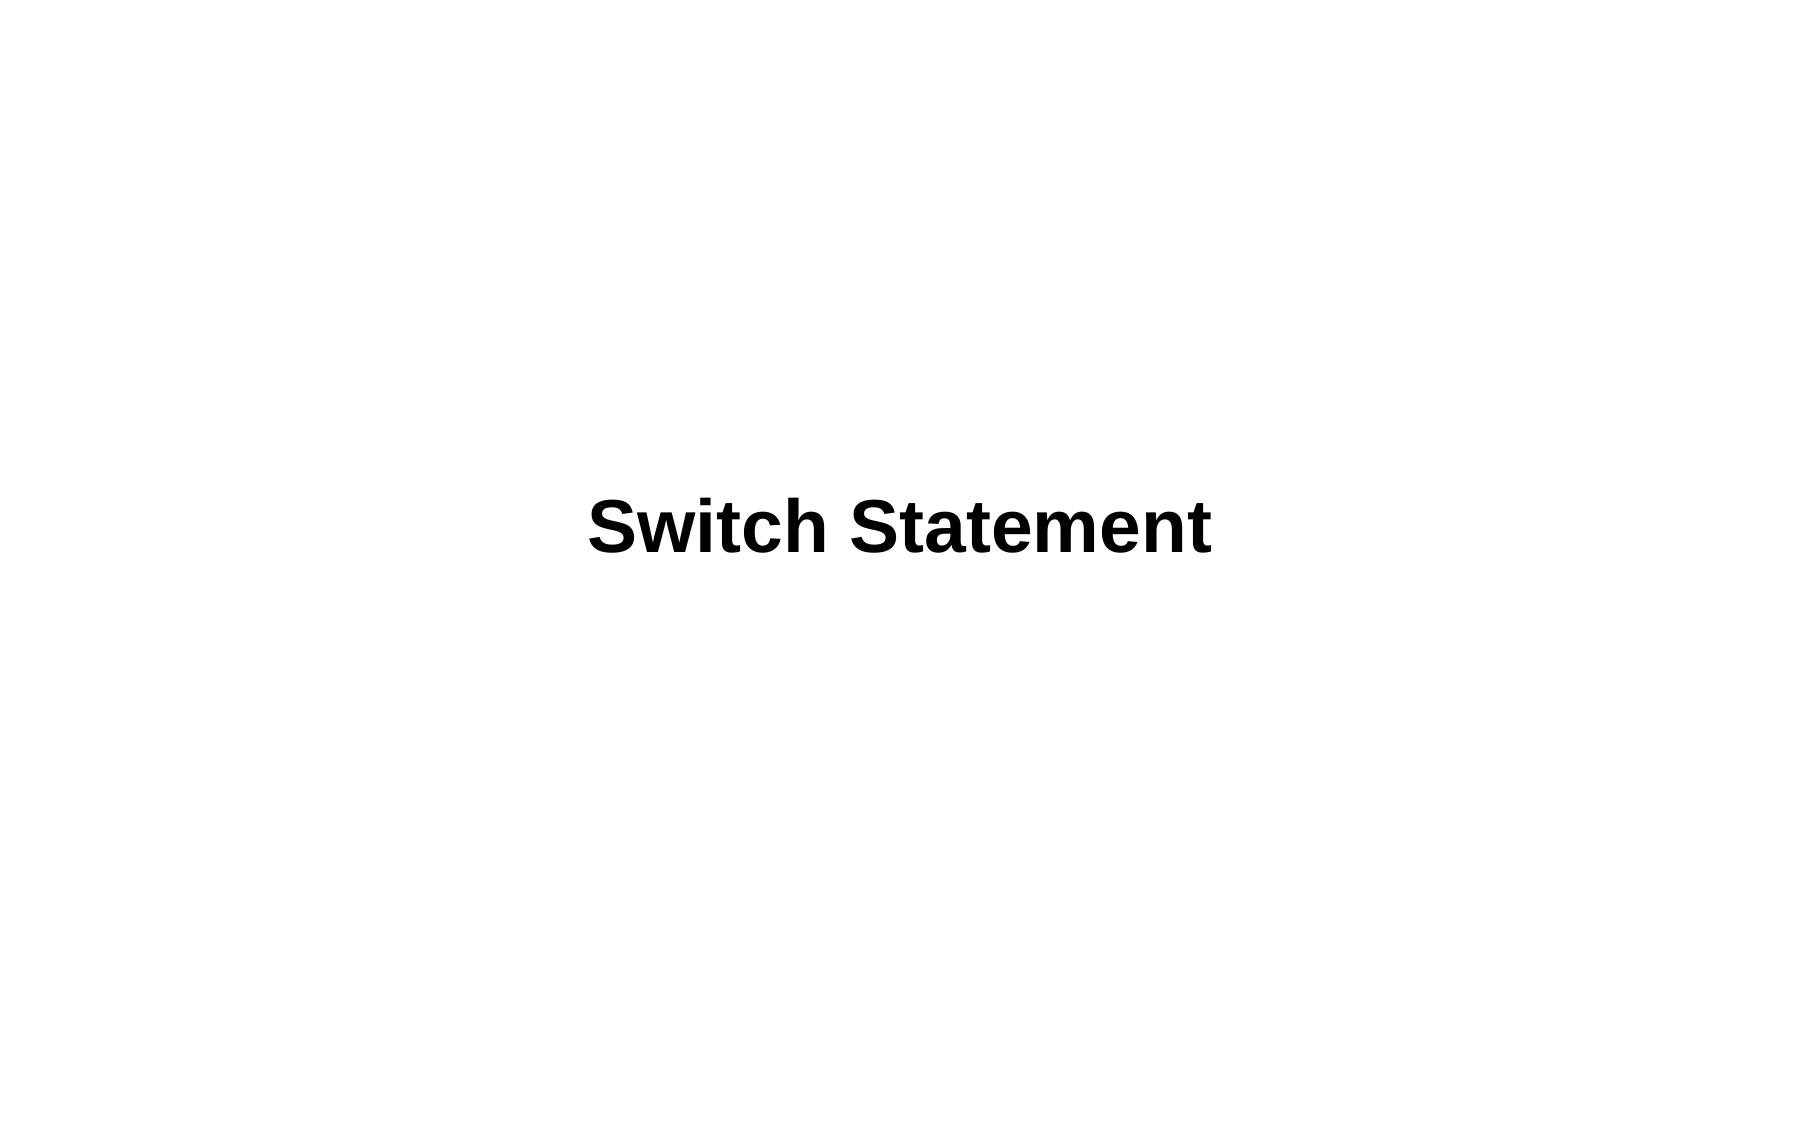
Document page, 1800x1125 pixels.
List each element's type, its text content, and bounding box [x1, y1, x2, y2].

title Switch Statement [150, 462, 1650, 575]
